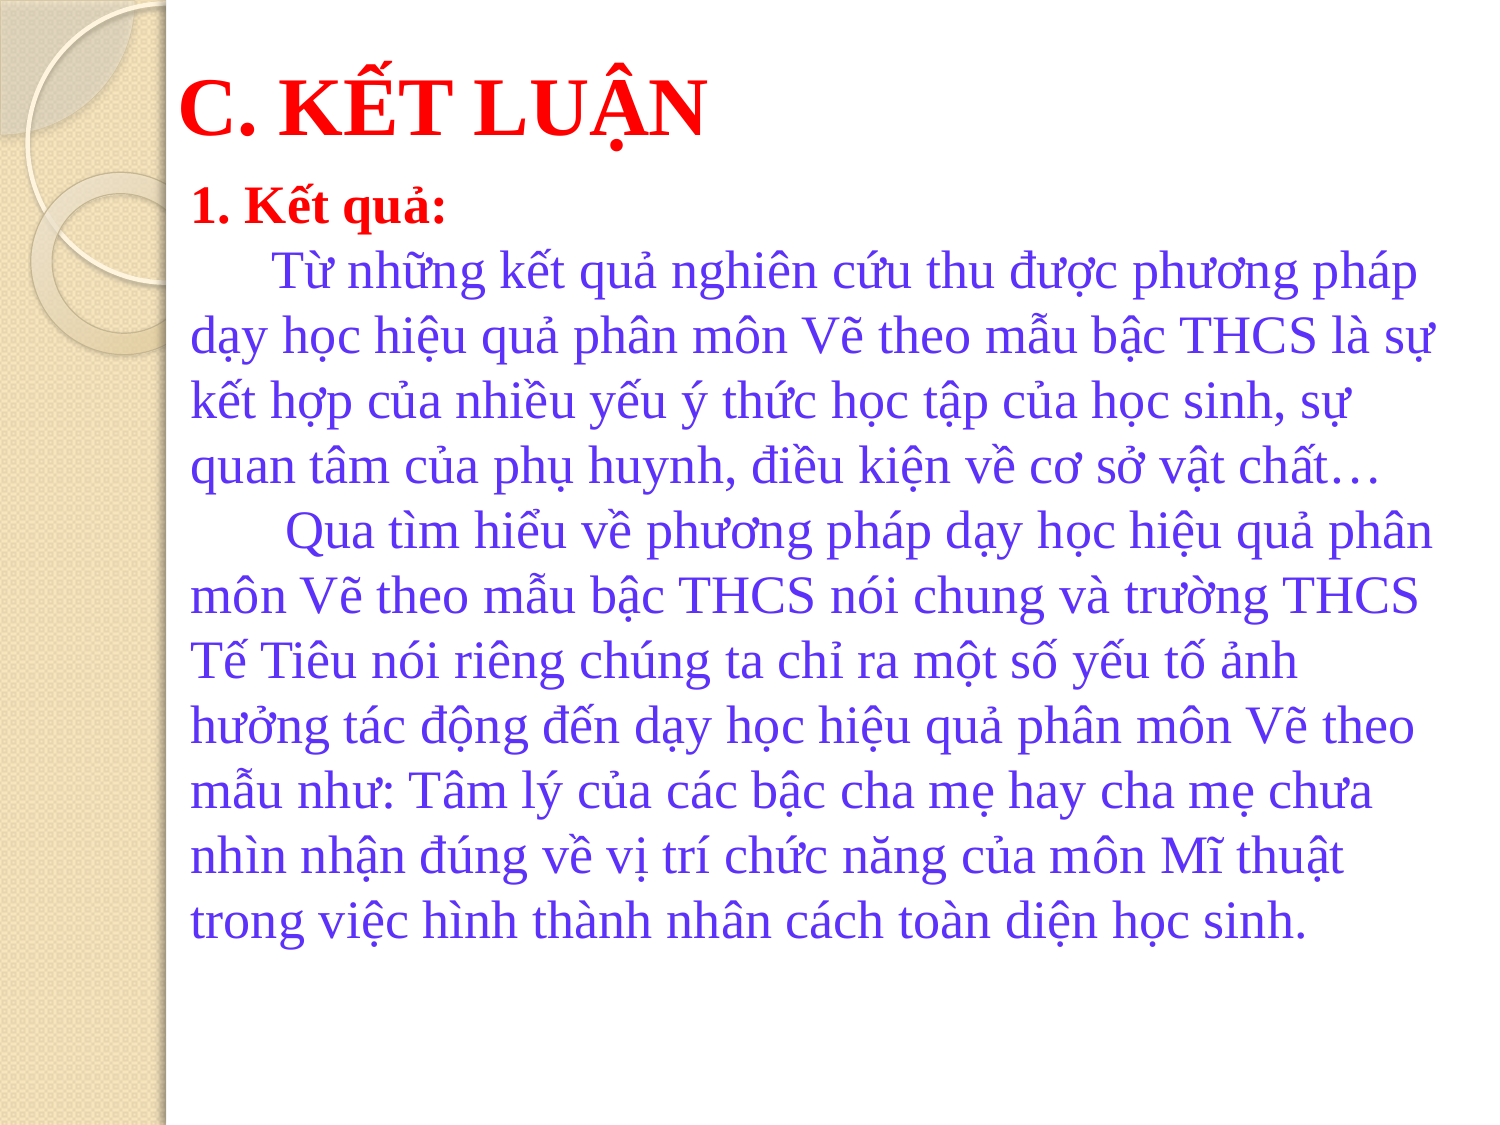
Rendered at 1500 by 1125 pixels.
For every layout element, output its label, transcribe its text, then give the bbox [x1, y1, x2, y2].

title C. KẾT LUẬN [162, 45, 1425, 150]
list 1. Kết quả: Từ những kết quả nghiên cứu thu được phương pháp dạy học hiệu quả phân môn Vẽ theo mẫu bậc THCS là sự kết hợp của nhiều yếu ý thức học tập của học sinh, sự quan tâm của phụ huynh, điều kiện về cơ sở vật chất… Qua tìm hiểu về phương pháp dạy học hiệu quả phân môn Vẽ theo mẫu bậc THCS nói chung và trường THCS Tế Tiêu nói riêng chúng ta chỉ ra một số yếu tố ảnh hưởng tác động đến dạy học hiệu quả phân môn Vẽ theo mẫu như: Tâm lý của các bậc cha mẹ hay cha mẹ chưa nhìn nhận đúng về vị trí chức năng của môn Mĩ thuật trong việc hình thành nhân cách toàn diện học sinh. [162, 162, 1466, 1075]
